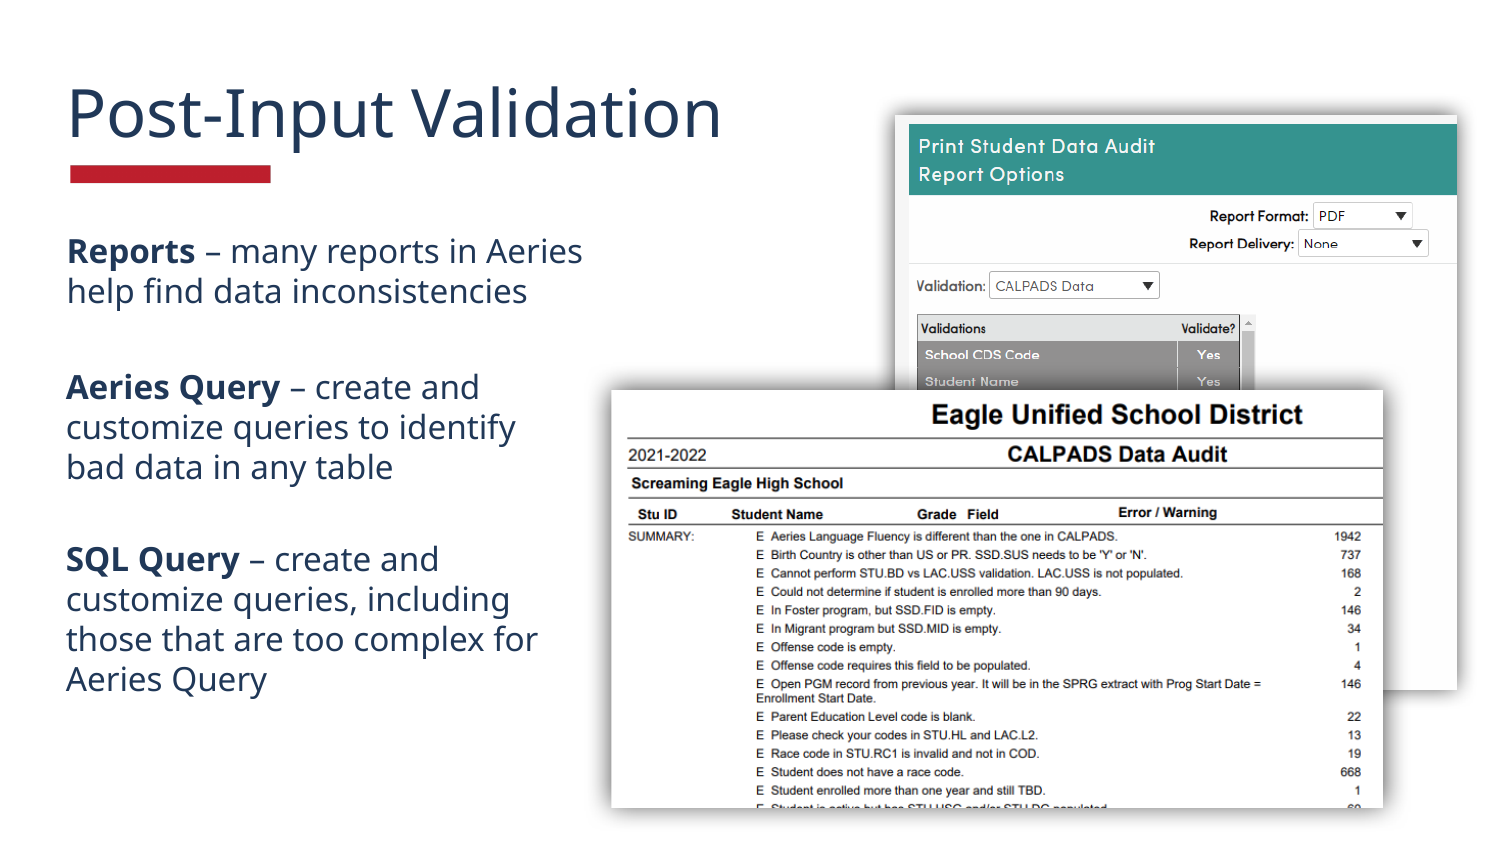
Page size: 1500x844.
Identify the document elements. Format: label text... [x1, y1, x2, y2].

picture [70, 158, 277, 190]
text_box SQL Query – create and customize queries, including those that are too complex for Aeries Query [51, 530, 599, 705]
picture [611, 115, 1458, 808]
text_box Reports – many reports in Aeries help find data inconsistencies [51, 222, 640, 318]
text_box Aeries Query – create and customize queries to identify bad data in any table [51, 359, 599, 494]
text_box Post-Input Validation [51, 44, 1449, 132]
